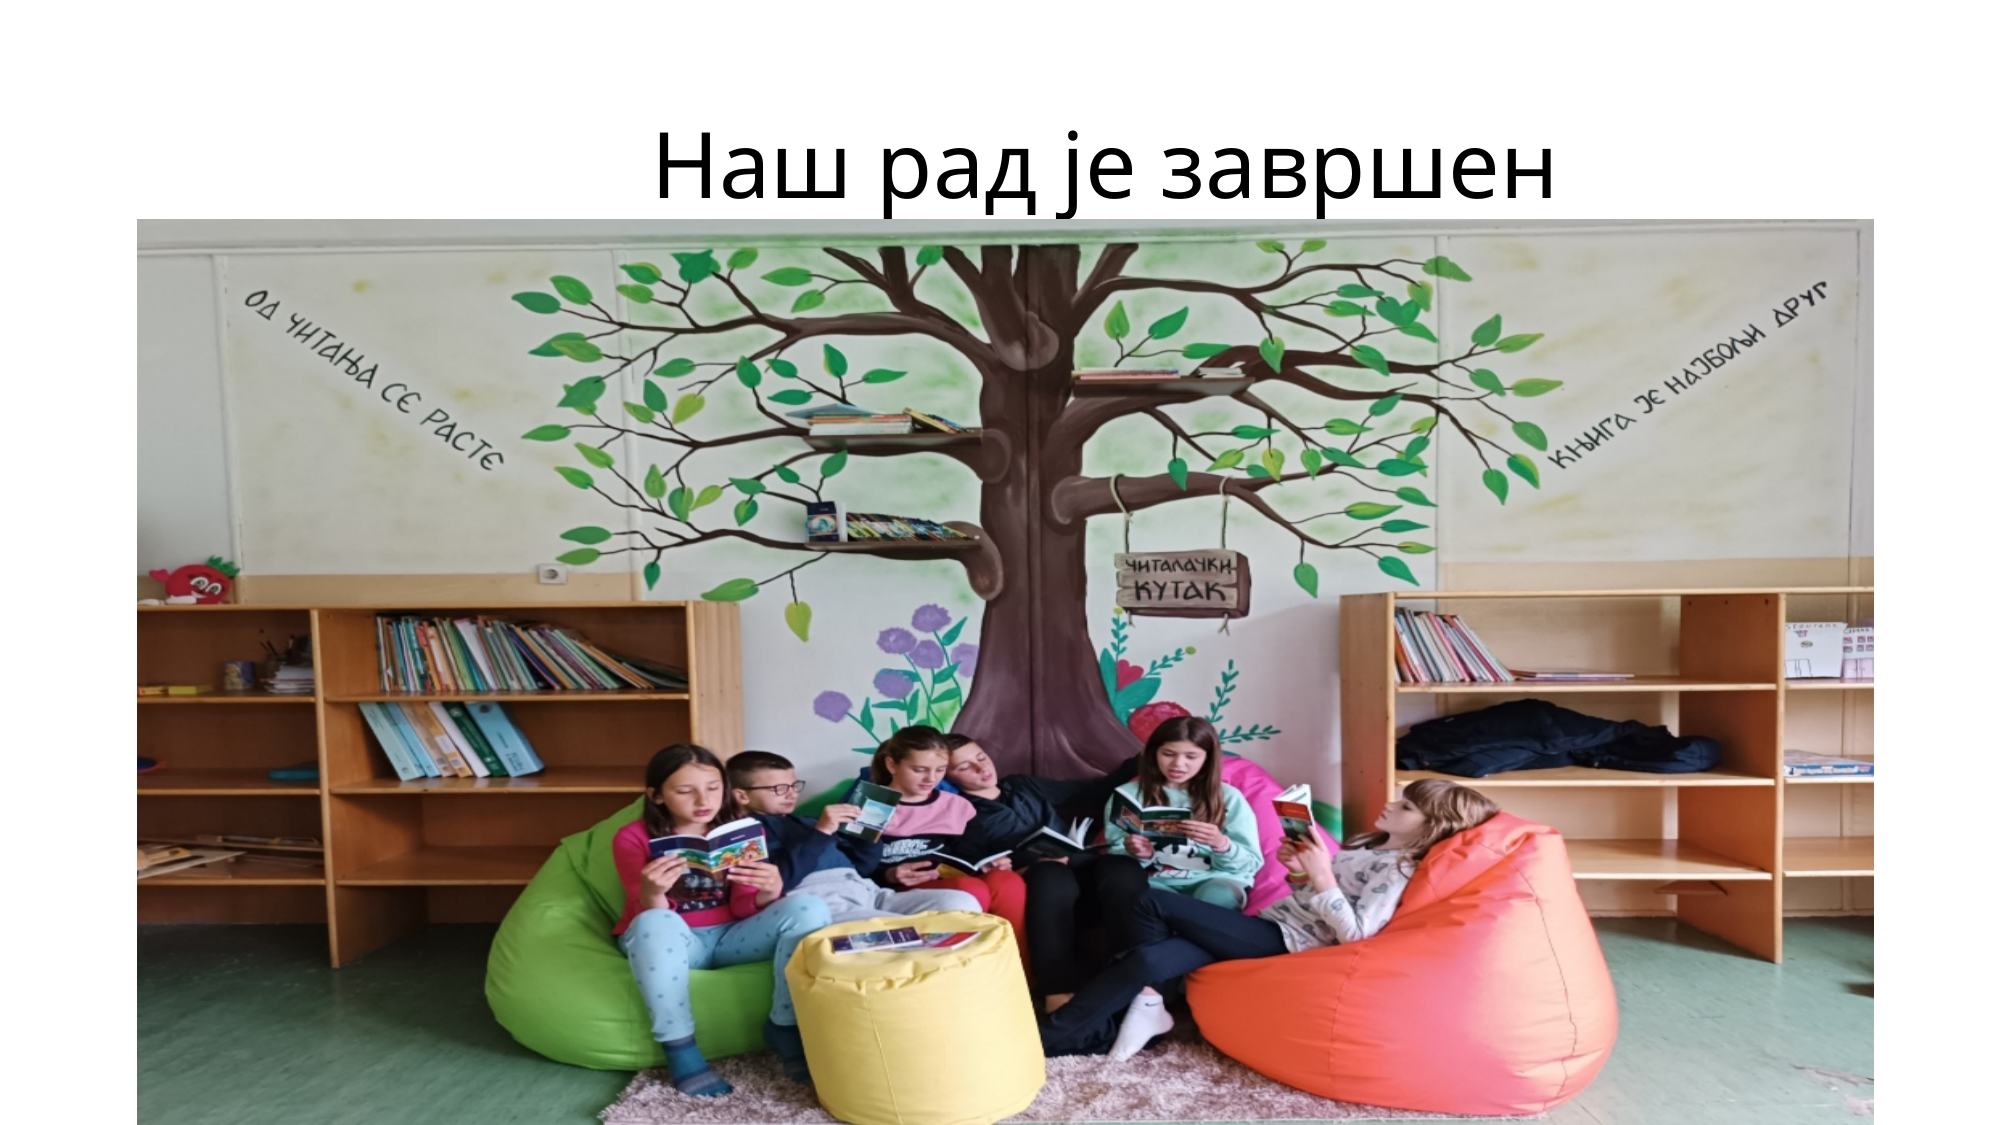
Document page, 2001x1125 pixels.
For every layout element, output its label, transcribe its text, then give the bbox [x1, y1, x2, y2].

picture [137, 219, 1874, 1125]
title Наш рад је завршен [137, 59, 1863, 219]
